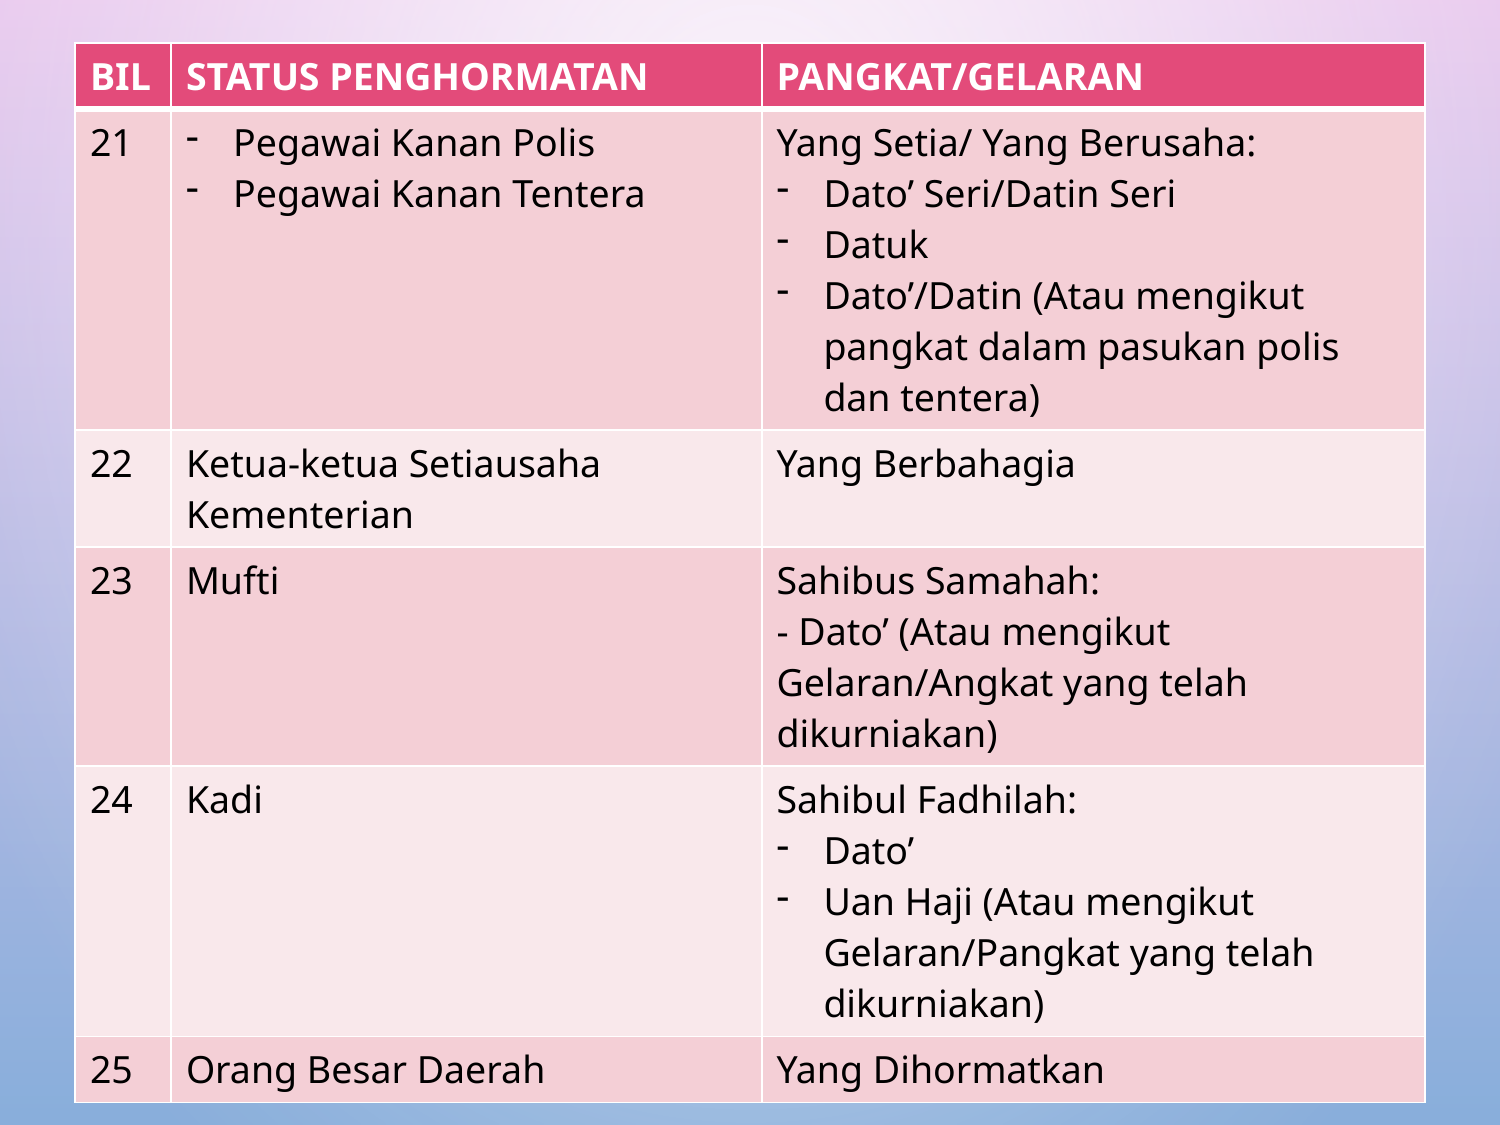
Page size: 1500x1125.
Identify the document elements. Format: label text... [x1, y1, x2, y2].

table_cell 24 [76, 767, 170, 1036]
table_cell Pegawai Kanan Polis Pegawai Kanan Tentera [172, 112, 761, 429]
table_header STATUS PENGHORMATAN [172, 44, 761, 106]
table_cell Kadi [172, 767, 761, 1036]
table_cell 23 [76, 548, 170, 765]
table_cell 25 [76, 1037, 170, 1102]
table_header PANGKAT/GELARAN [763, 44, 1424, 106]
table_cell Yang Setia/ Yang Berusaha: Dato’ Seri/Datin Seri Datuk Dato’/Datin (Atau mengikut pangkat dalam pasukan polis dan tentera) [763, 112, 1424, 429]
table_cell Ketua-ketua Setiausaha Kementerian [172, 431, 761, 546]
table_cell Yang Dihormatkan [763, 1037, 1424, 1102]
table_cell Yang Berbahagia [763, 431, 1424, 546]
table_cell Orang Besar Daerah [172, 1037, 761, 1102]
list Dalam teks ucapan, salam hormat perlu disusun mengikut keutamaan seperti berikut: Pengucap pertama atau tetamu paling utama (duduk di tengah-tengah kerusi yang disediakan untuk tetamu VIP atau kenamaan) Pengucap kedua atau tetamu utama yang duduk di sebelah kanan pengucap pertama atau tetamu paling utama. Tetamu utama yang duduk di sebelah kiri pengucap pertama atau tetamu paling utama dan beliau tidak semestinya memberikan ucapan. Susunan kerusi para tetamu undangan utama mestilah memiliki jumlah yang ganjil,tiga buah kerusi (minimum) dan lima buah kerusi (maksimum). Ada ketikanya jumlah-jumlah kerusi untuk para tetamu undangan khas atau utama boleh melebihi 10 buah kerusi. [0, 0, 1500, 615]
table_cell 22 [76, 431, 170, 546]
table_cell Mufti [172, 548, 761, 765]
table_cell 21 [76, 112, 170, 429]
table_cell Sahibul Fadhilah: Dato’ Uan Haji (Atau mengikut Gelaran/Pangkat yang telah dikurniakan) [763, 767, 1424, 1036]
table_cell Sahibus Samahah: - Dato’ (Atau mengikut Gelaran/Angkat yang telah dikurniakan) [763, 548, 1424, 765]
table_header BIL [76, 44, 170, 106]
